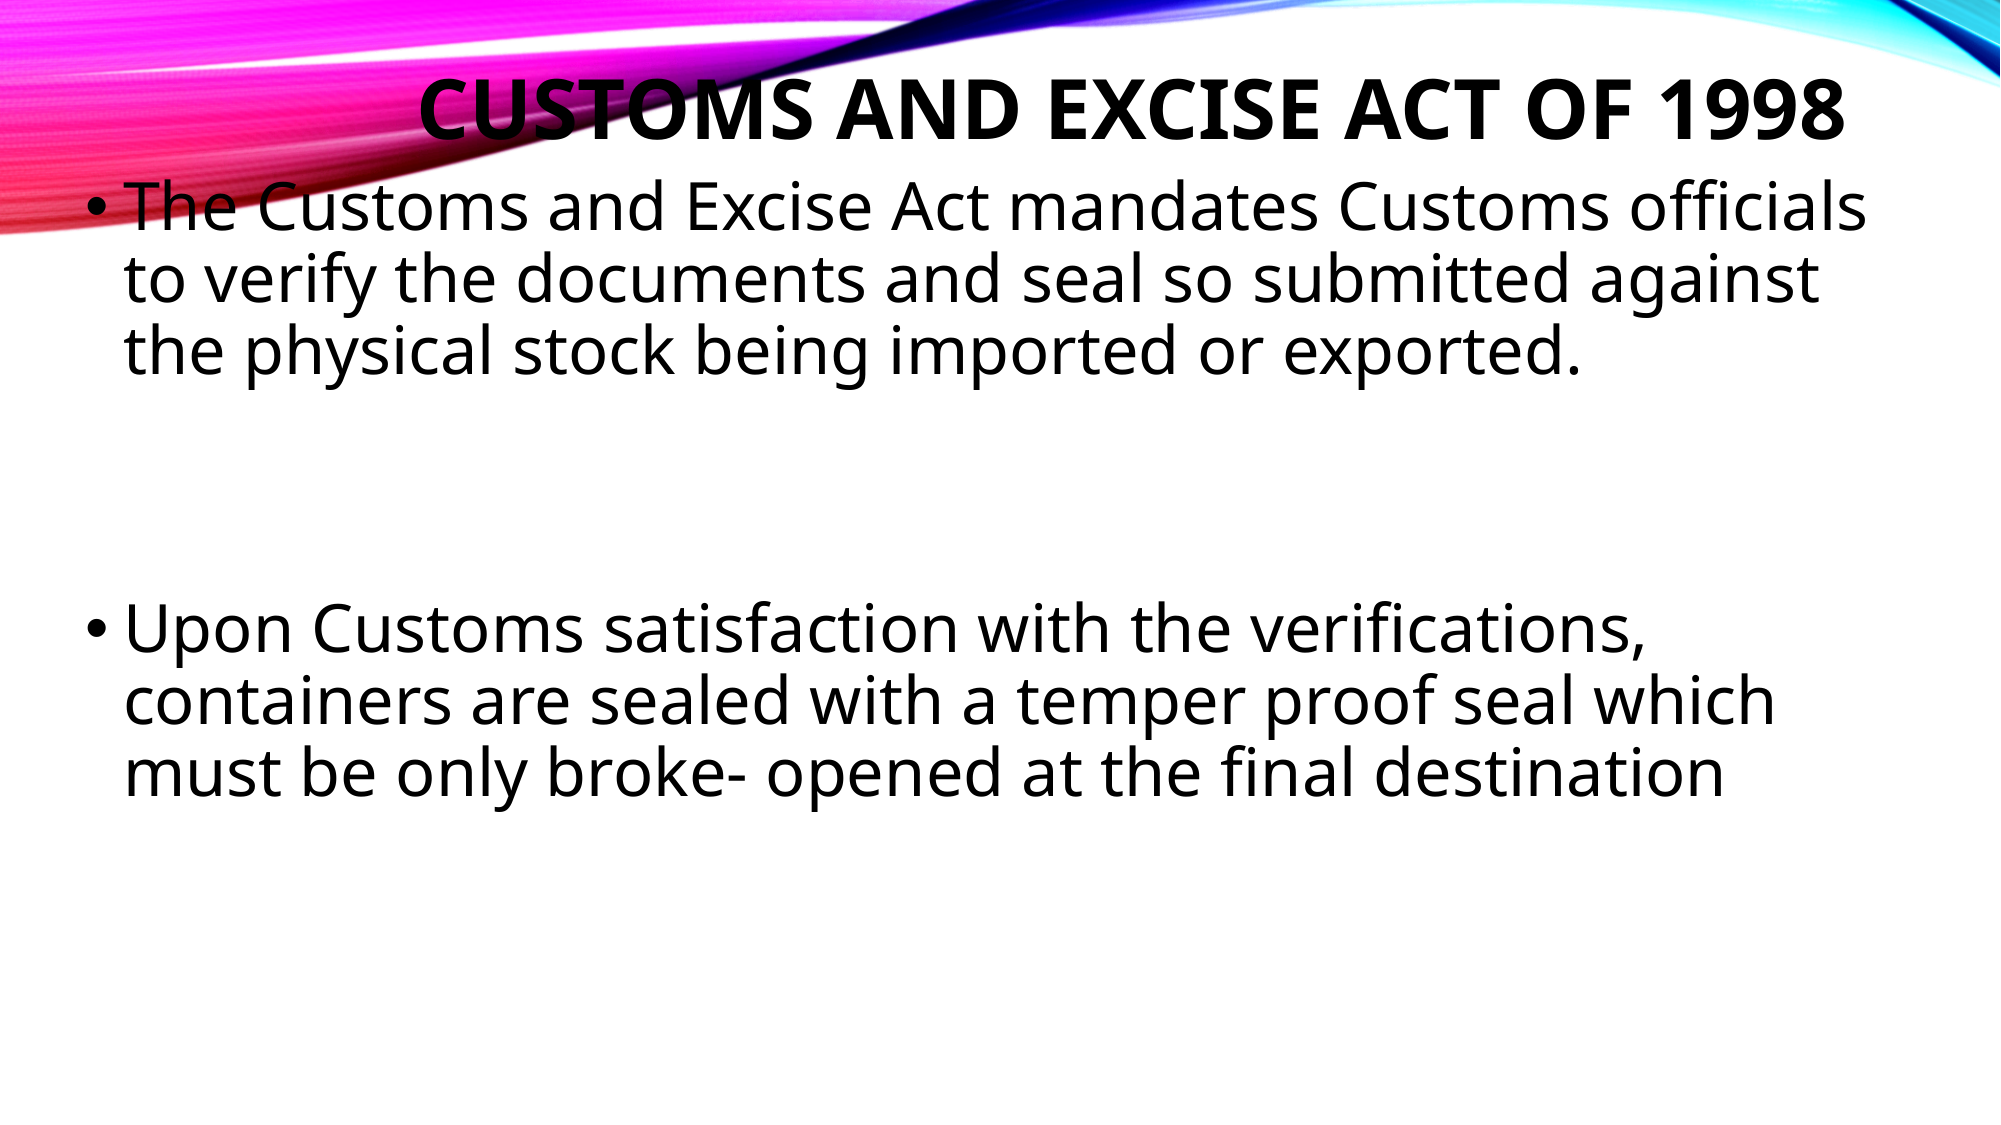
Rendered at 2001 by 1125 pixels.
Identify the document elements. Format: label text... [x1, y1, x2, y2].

picture [1910, 0, 2000, 45]
list The Customs and Excise Act mandates Customs officials to verify the documents and seal so submitted against the physical stock being imported or exported. Upon Customs satisfaction with the verifications, containers are sealed with a temper proof seal which must be only broke- opened at the final destination [70, 165, 1925, 1090]
title Customs and Excise Act of 1998 [137, 59, 1863, 165]
picture [1890, 0, 2000, 75]
picture [0, 0, 2000, 237]
